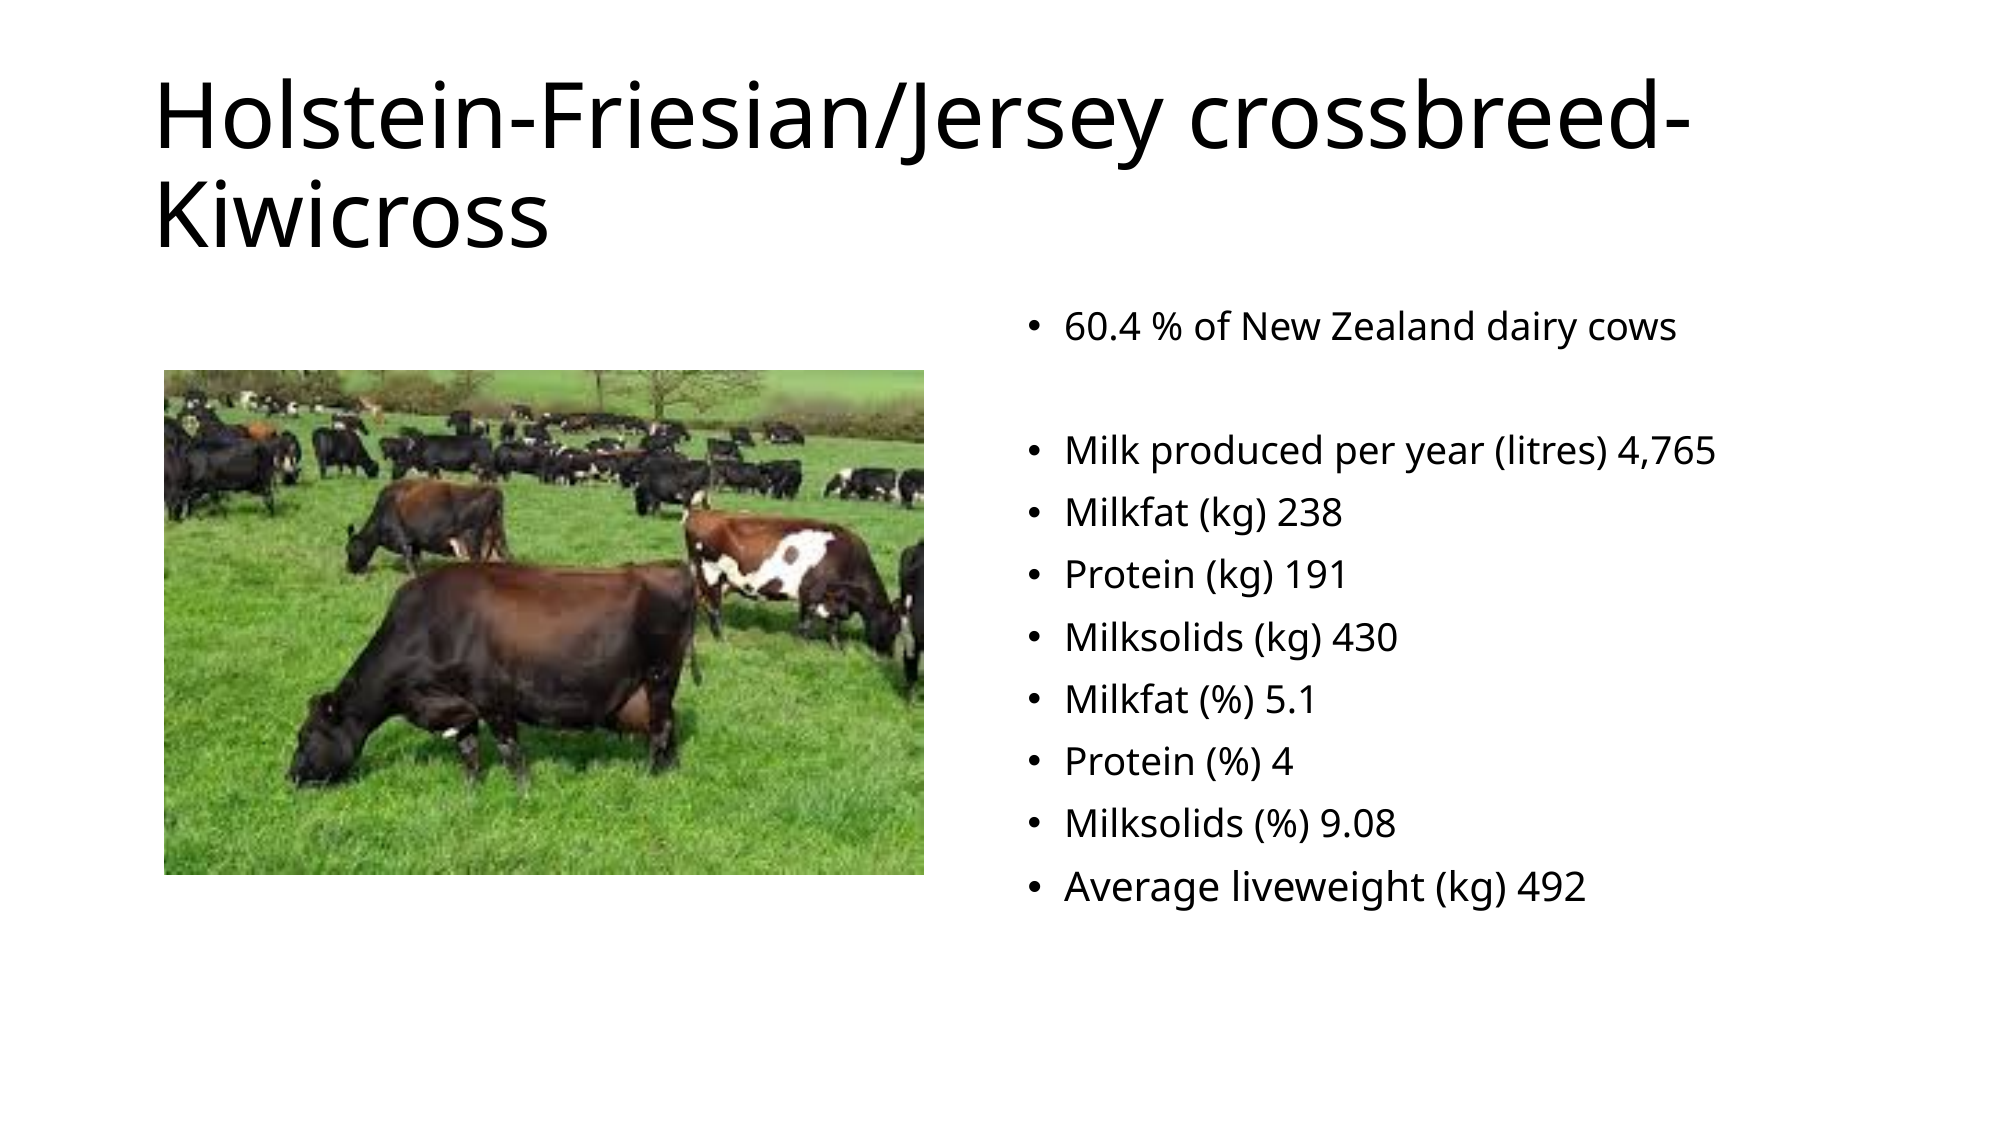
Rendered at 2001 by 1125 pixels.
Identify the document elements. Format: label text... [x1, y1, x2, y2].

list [164, 369, 924, 876]
title Holstein-Friesian/Jersey crossbreed- Kiwicross [137, 59, 1863, 278]
list 60.4 % of New Zealand dairy cows Milk produced per year (litres) 4,765 Milkfat (kg) 238 Protein (kg) 191 Milksolids (kg) 430 Milkfat (%) 5.1 Protein (%) 4 Milksolids (%) 9.08 Average liveweight (kg) 492 [1012, 299, 1863, 922]
